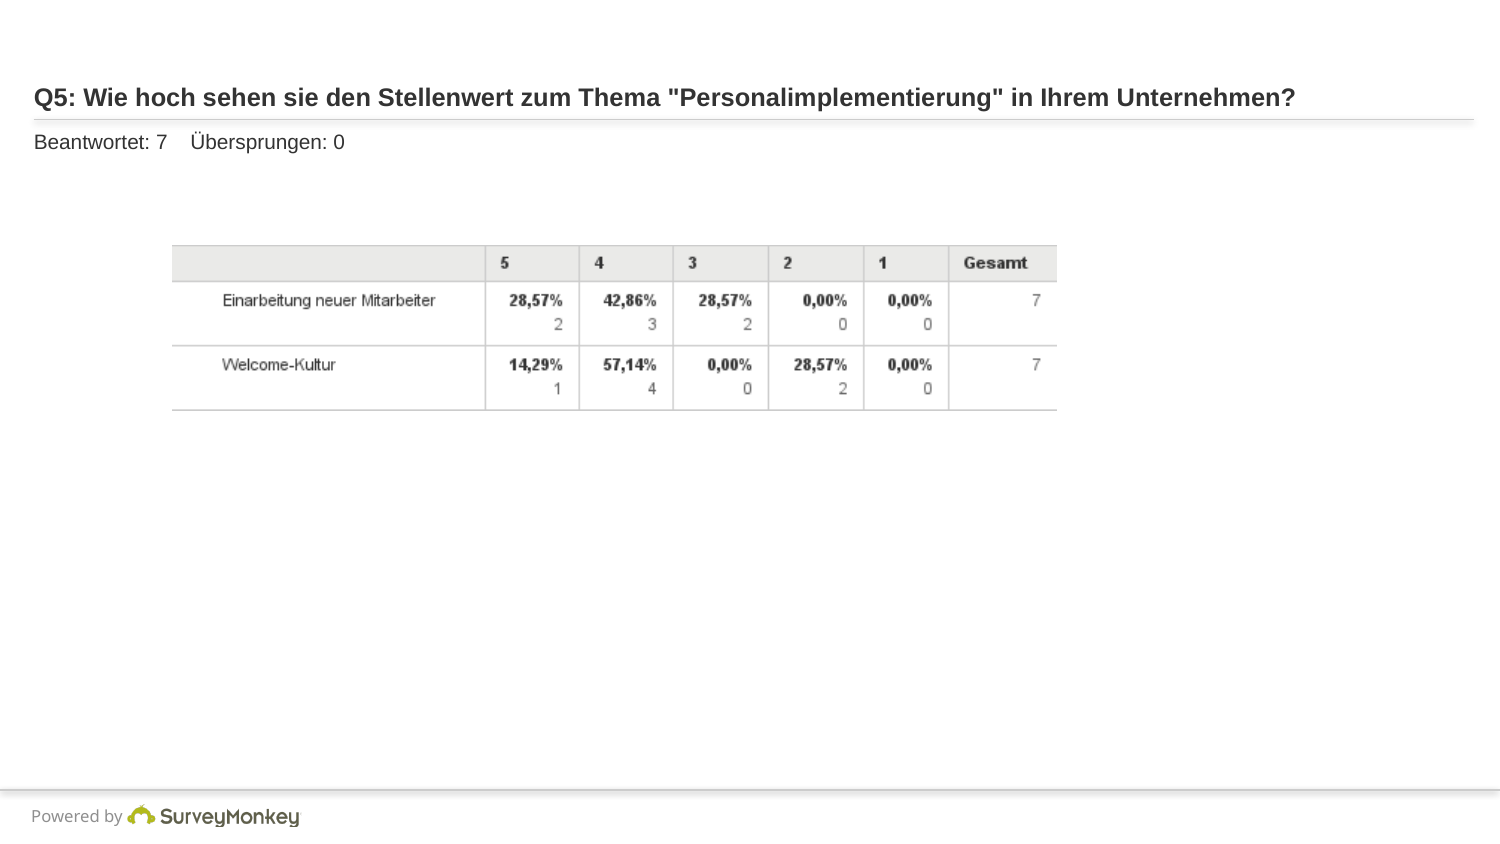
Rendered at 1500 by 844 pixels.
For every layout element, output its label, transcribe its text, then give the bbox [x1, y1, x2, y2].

list Beantwortet: 7 Übersprungen: 0 [18, 120, 894, 162]
picture [171, 245, 1057, 412]
title Q5: Wie hoch sehen sie den Stellenwert zum Thema "Personalimplementierung" in Ihrem Unternehmen? [18, 54, 1369, 119]
